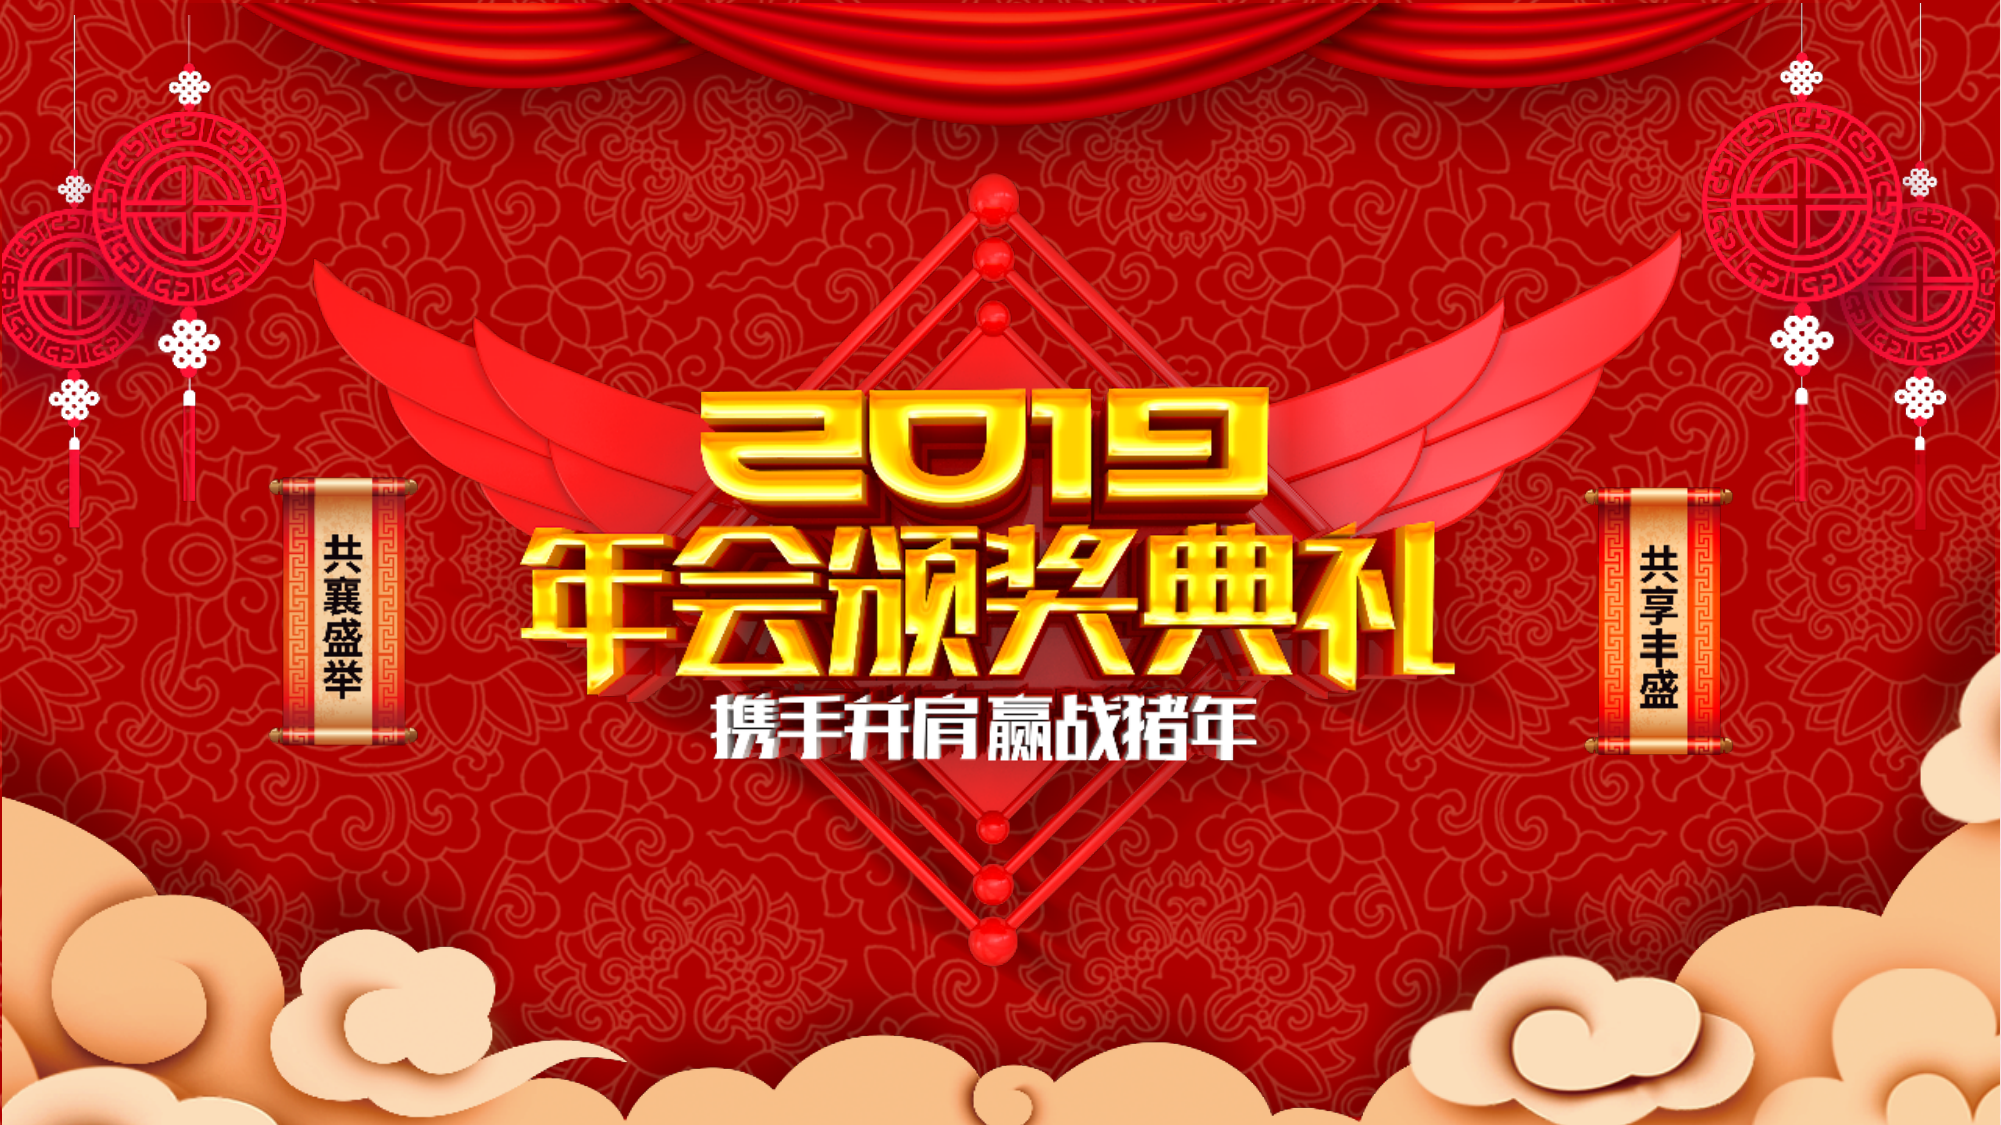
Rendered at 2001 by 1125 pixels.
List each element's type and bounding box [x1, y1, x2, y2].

text_box [1529, 436, 1783, 810]
picture [0, 0, 2001, 1125]
text_box [229, 434, 493, 772]
